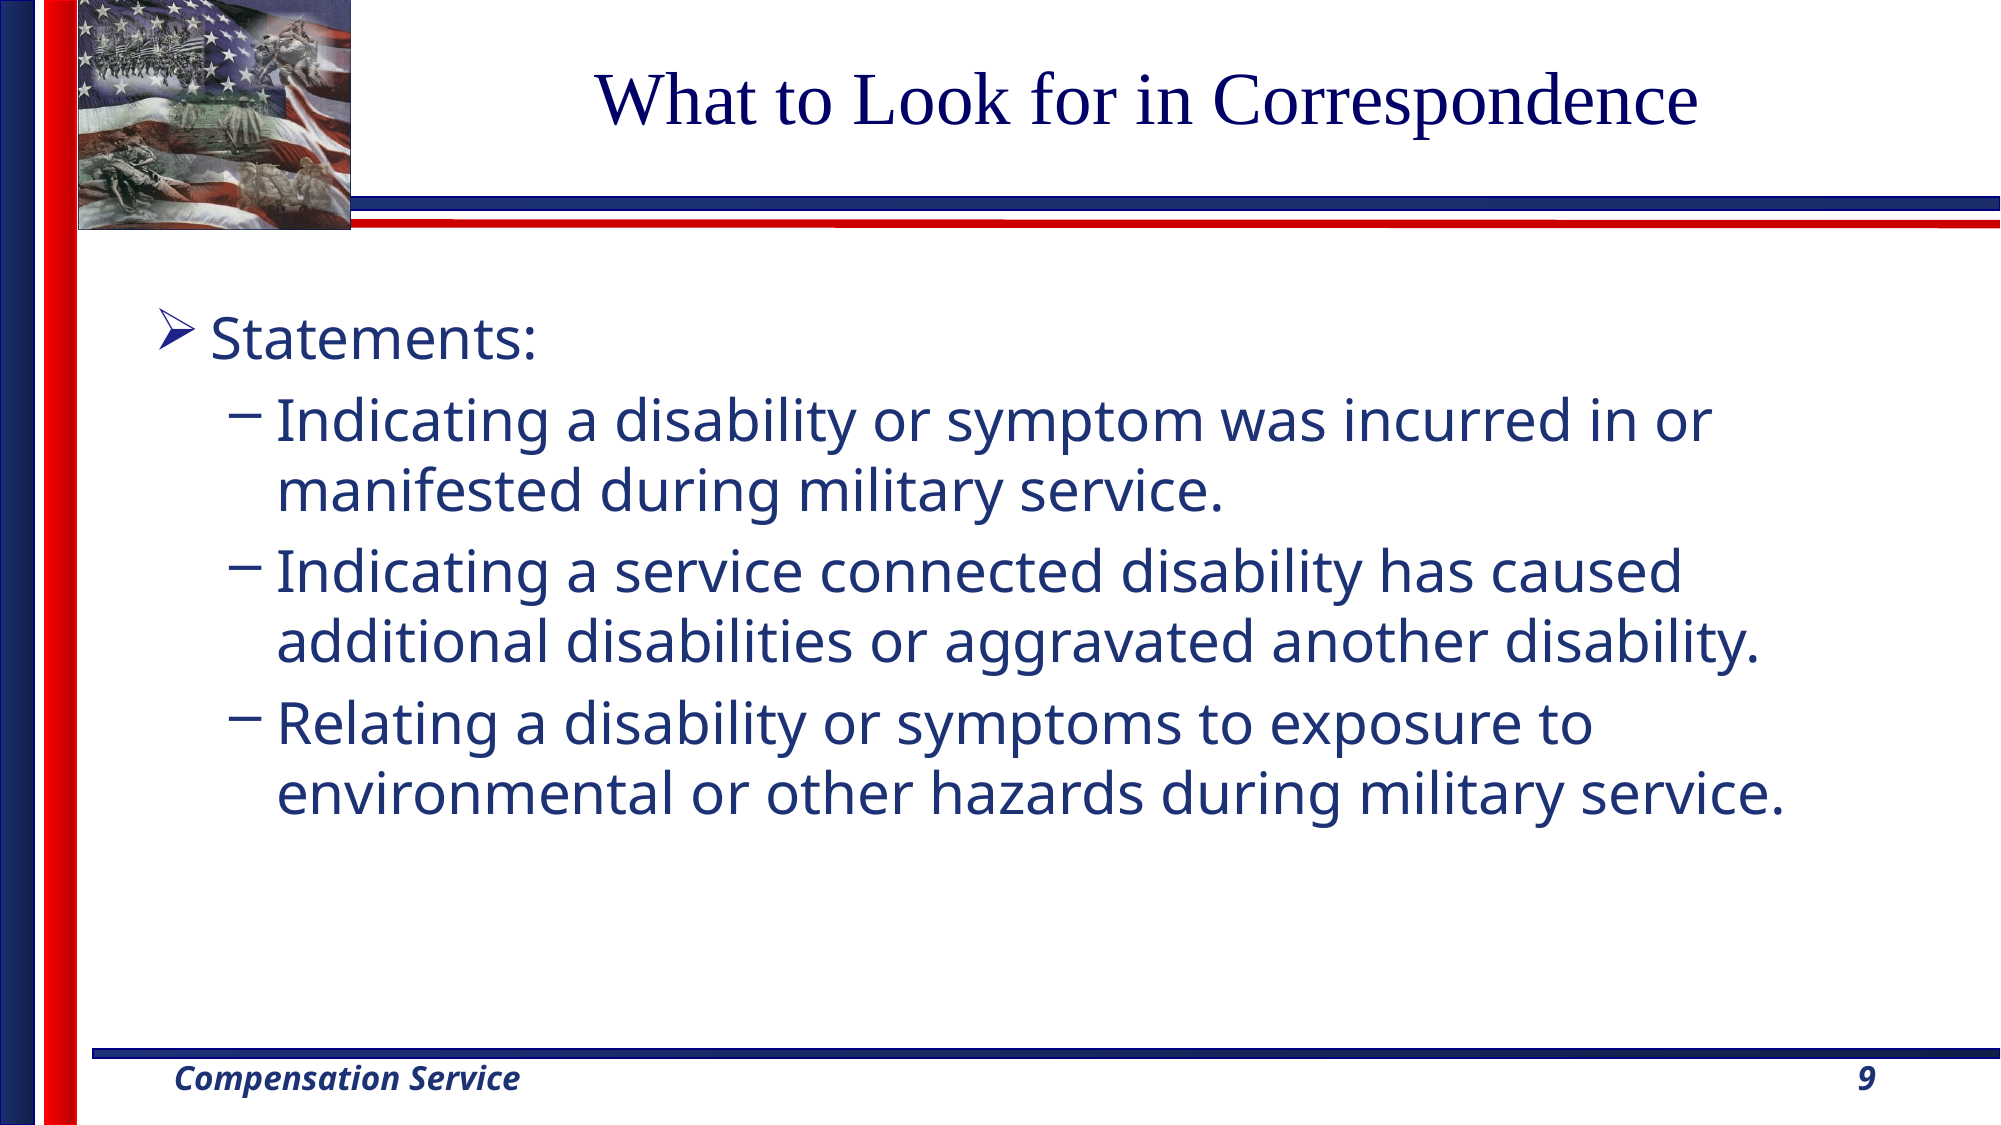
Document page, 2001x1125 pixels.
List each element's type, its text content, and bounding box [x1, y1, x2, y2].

slide_number 9 [1733, 1042, 2000, 1118]
picture [78, 0, 351, 230]
list Statements: Indicating a disability or symptom was incurred in or manifested during military service. Indicating a service connected disability has caused additional disabilities or aggravated another disability. Relating a disability or symptoms to exposure to environmental or other hazards during military service. [138, 293, 1935, 993]
title What to Look for in Correspondence [350, 0, 1946, 190]
